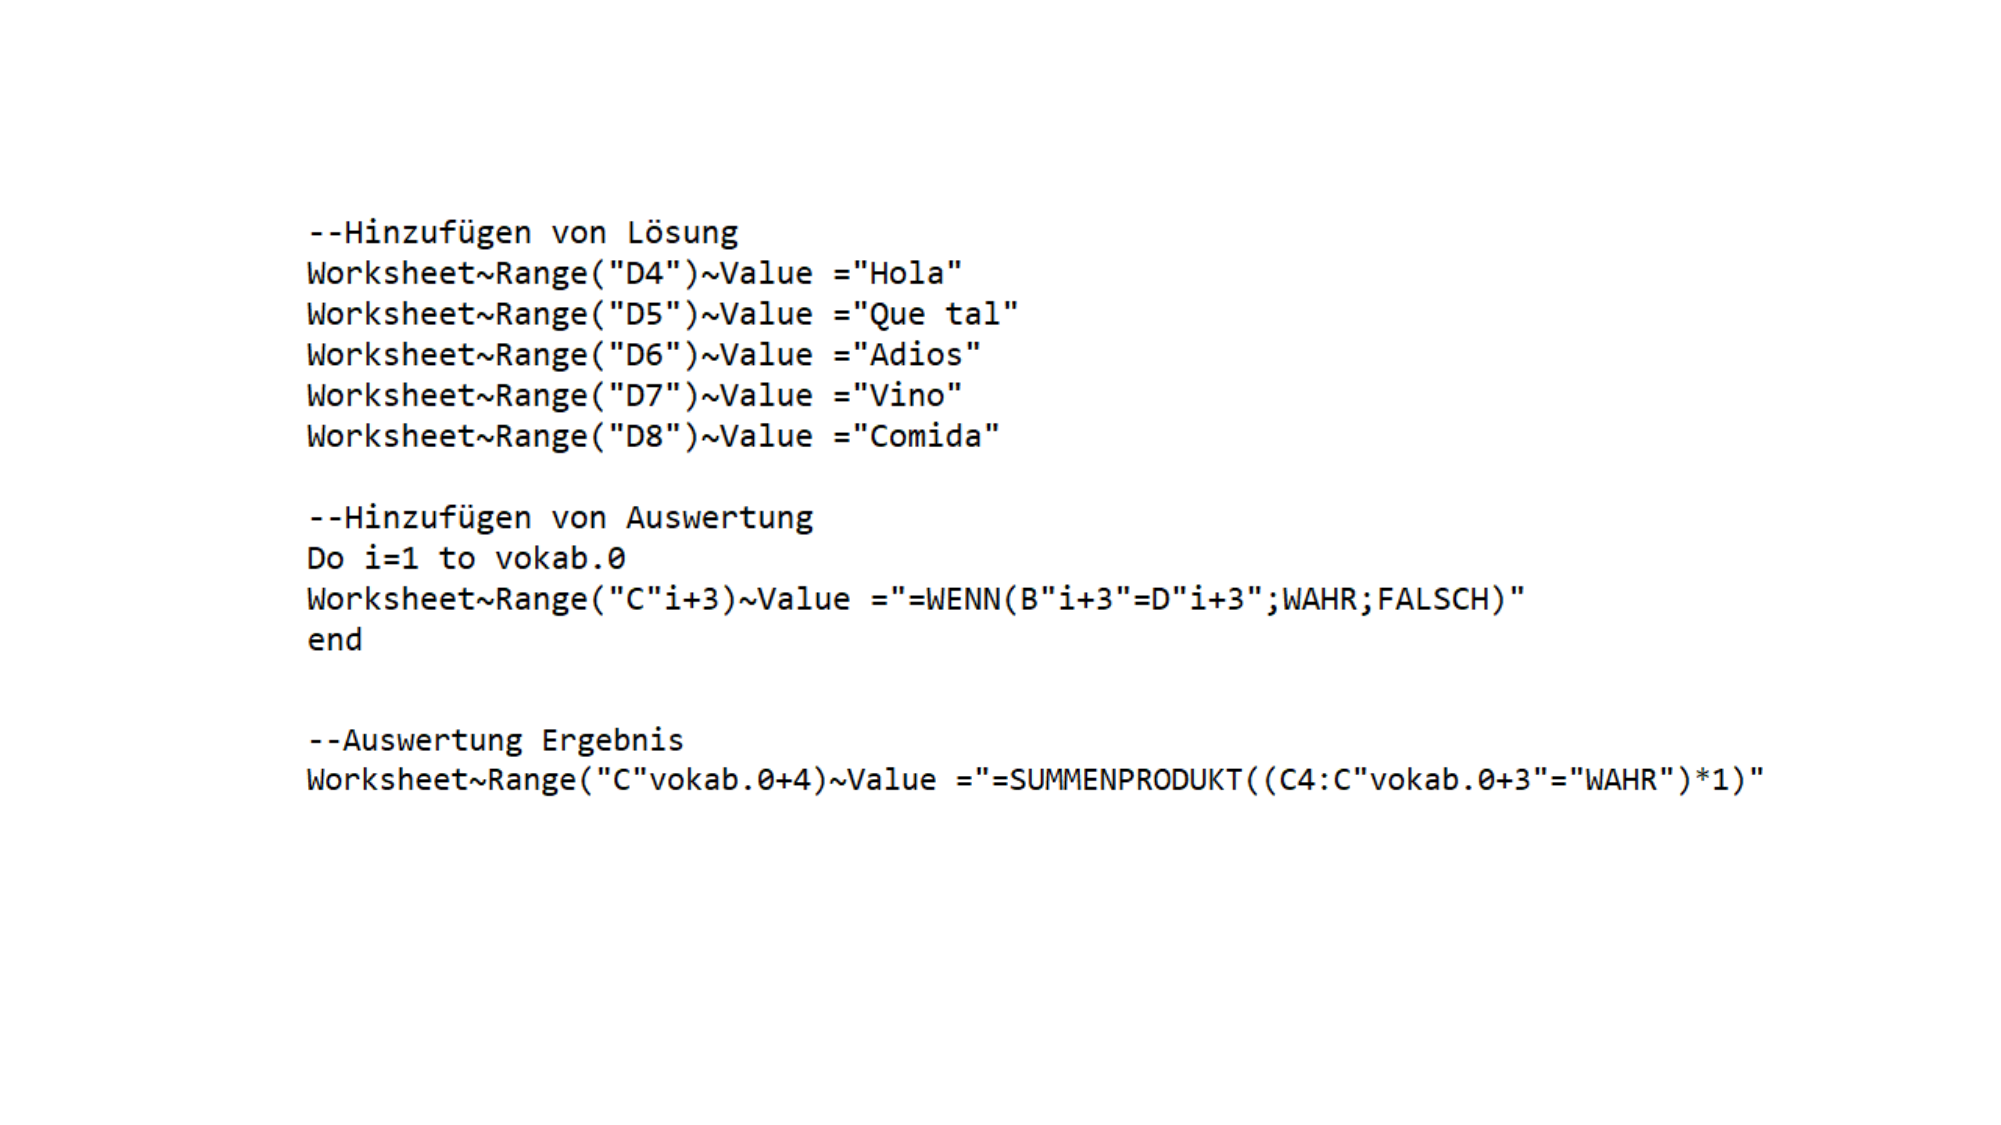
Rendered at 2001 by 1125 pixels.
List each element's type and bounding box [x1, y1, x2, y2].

picture [298, 198, 1652, 671]
picture [298, 713, 1799, 831]
